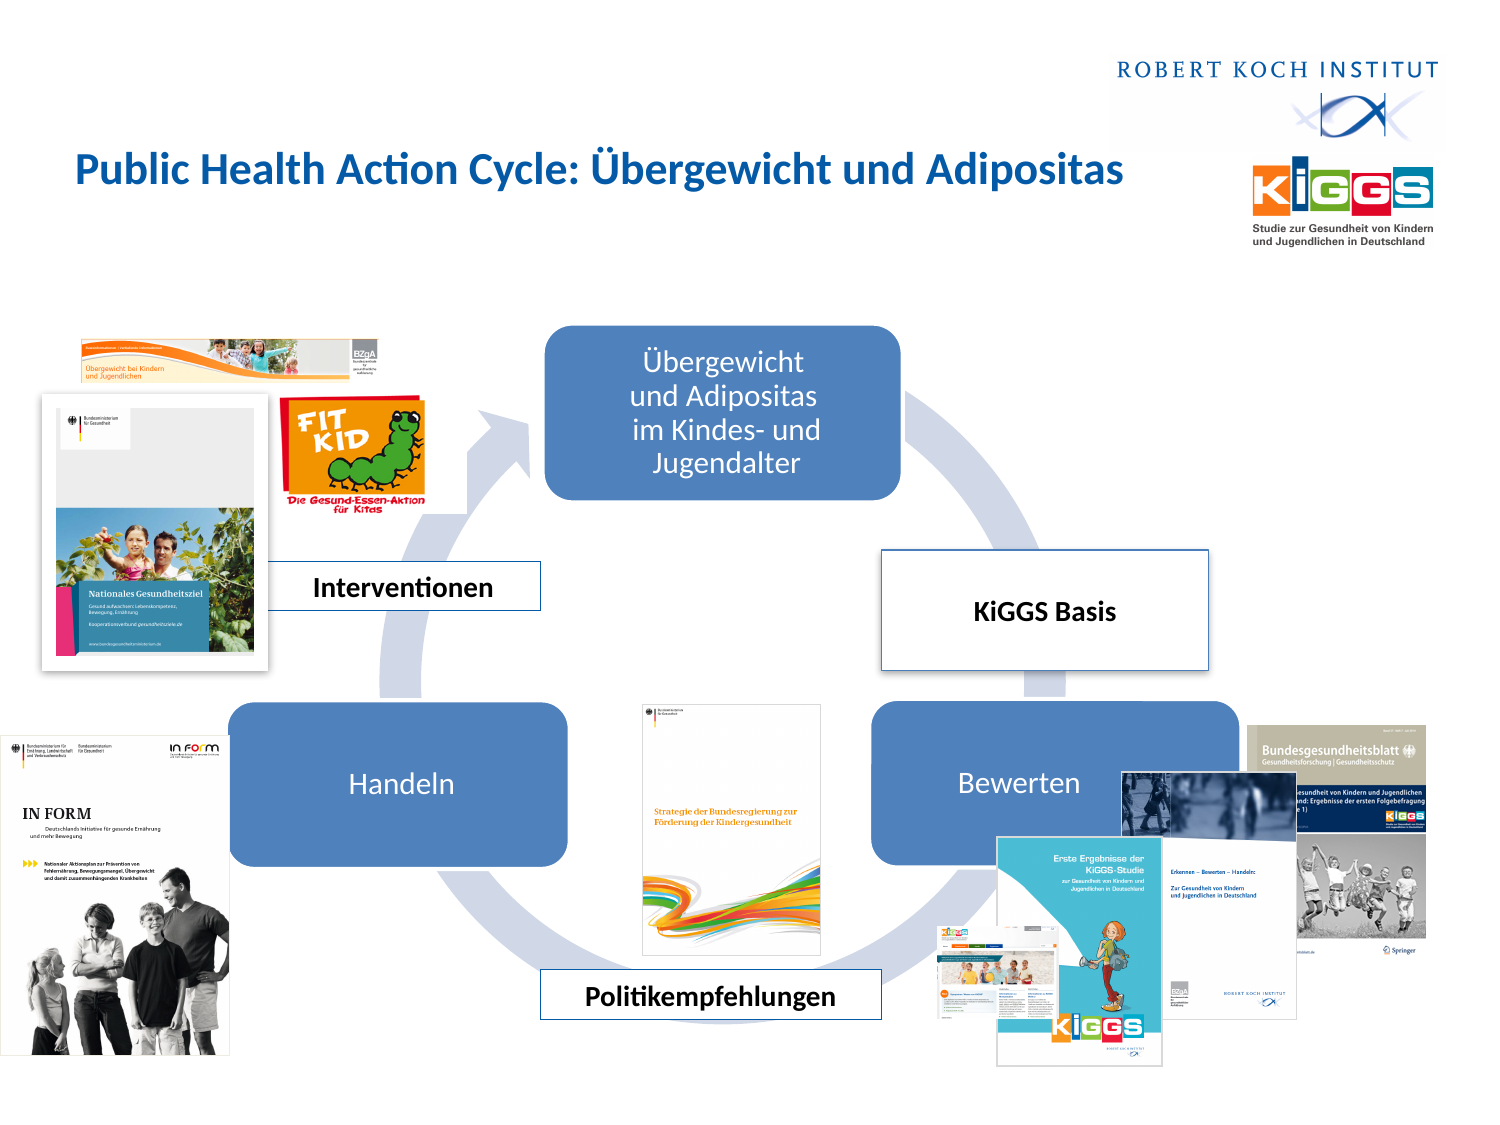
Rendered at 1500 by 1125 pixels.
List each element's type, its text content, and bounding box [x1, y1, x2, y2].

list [74, 280, 1385, 1021]
picture [0, 735, 231, 1057]
title Public Health Action Cycle: Übergewicht und Adipositas [75, 94, 1385, 238]
picture [1396, 177, 1429, 204]
picture [1109, 53, 1447, 152]
picture [56, 391, 467, 657]
picture [936, 725, 1426, 1066]
picture [1252, 154, 1434, 250]
picture [642, 704, 821, 956]
picture [80, 338, 379, 383]
